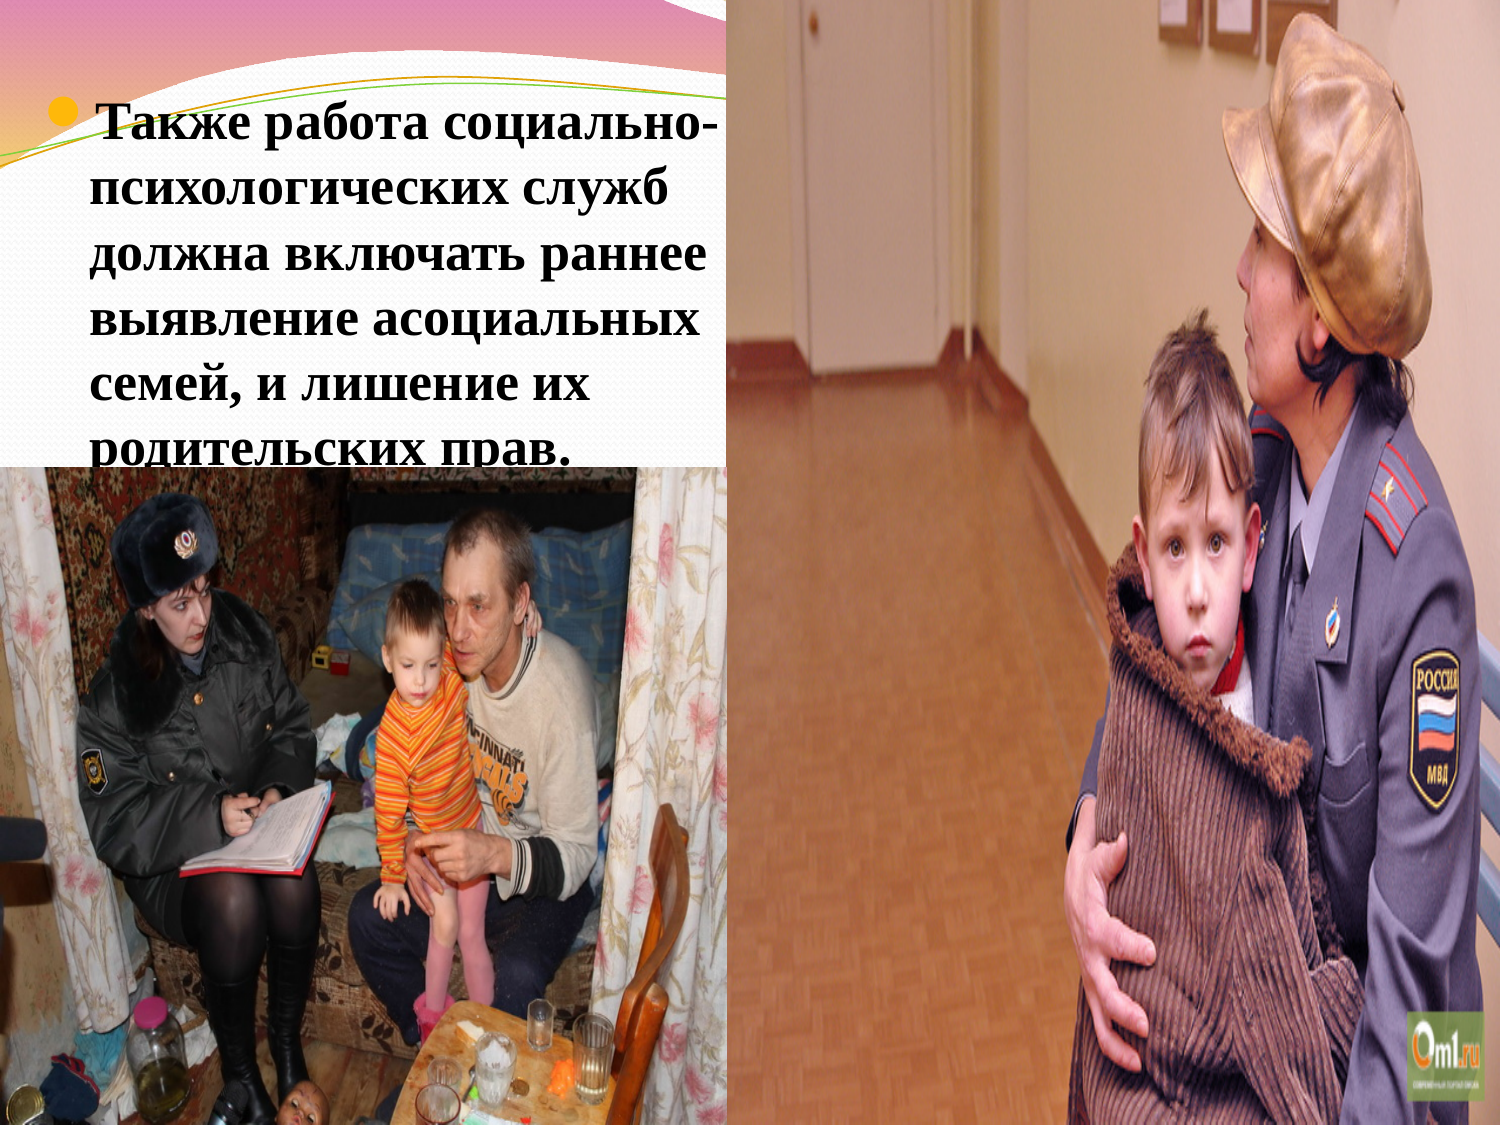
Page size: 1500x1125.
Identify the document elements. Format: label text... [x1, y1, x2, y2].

list Также работа социально-психологических служб должна включать раннее выявление асоциальных семей, и лишение их родительских прав. [29, 78, 719, 467]
picture [0, 0, 1500, 1125]
